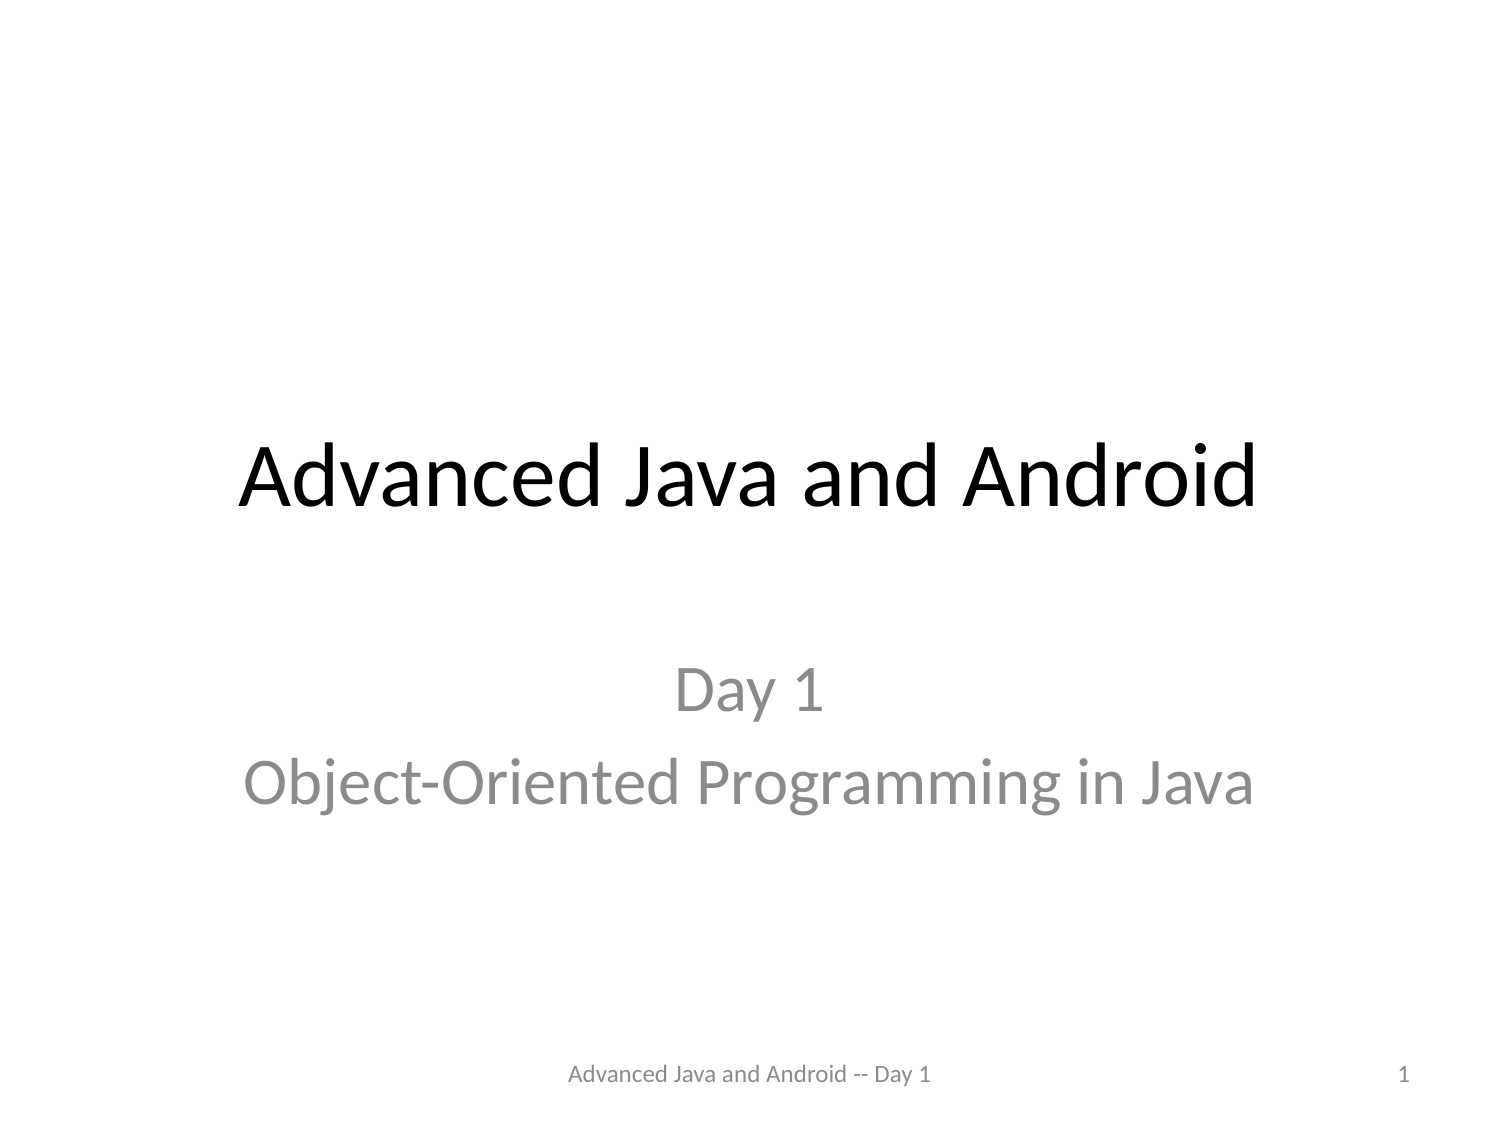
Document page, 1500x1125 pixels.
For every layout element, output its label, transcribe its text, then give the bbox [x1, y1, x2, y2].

slide_number 1 [1074, 1042, 1425, 1103]
footer Advanced Java and Android -- Day 1 [512, 1042, 988, 1103]
subtitle Day 1 Object-Oriented Programming in Java [225, 637, 1275, 925]
title Advanced Java and Android [112, 349, 1388, 591]
